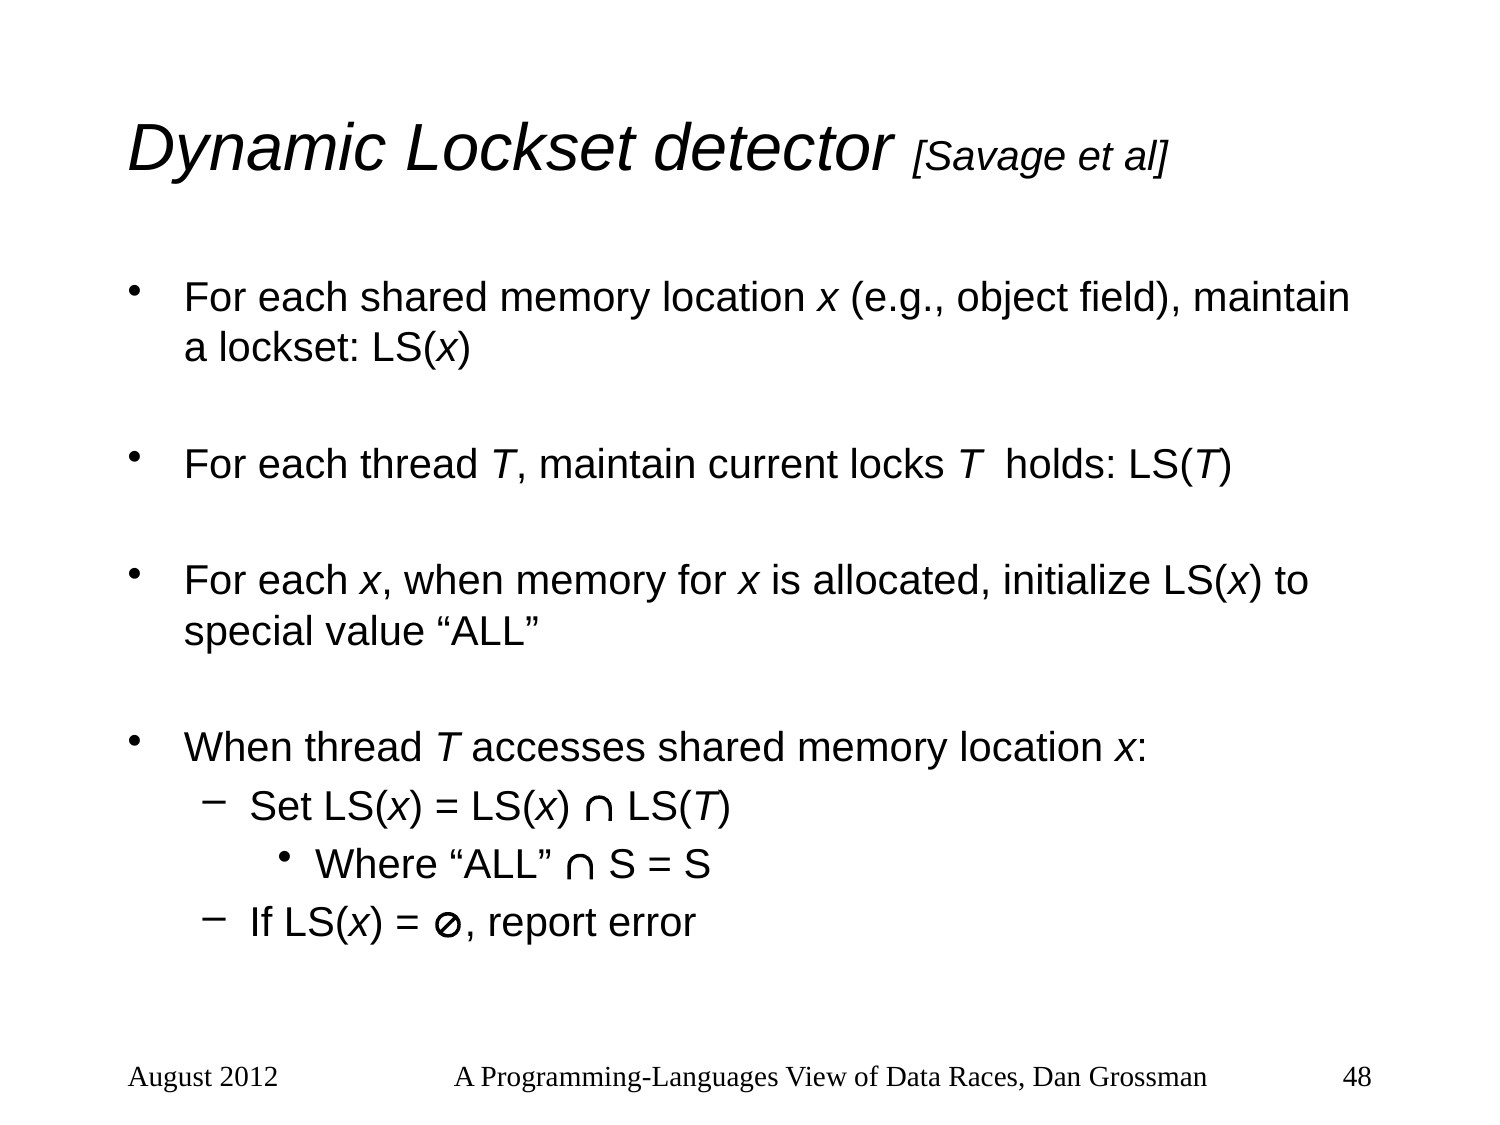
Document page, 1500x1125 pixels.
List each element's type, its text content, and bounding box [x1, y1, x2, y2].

footer A Programming-Languages View of Data Races, Dan Grossman [412, 1049, 1251, 1125]
slide_number 48 [1251, 1049, 1388, 1125]
title Dynamic Lockset detector [Savage et al] [112, 49, 1426, 238]
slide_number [112, 1049, 412, 1125]
list For each shared memory location x (e.g., object field), maintain a lockset: LS(x) For each thread T, maintain current locks T holds: LS(T) For each x, when memory for x is allocated, initialize LS(x) to special value “ALL” When thread T accesses shared memory location x: Set LS(x) = LS(x)  LS(T) Where “ALL”  S = S If LS(x) = , report error [112, 262, 1388, 1001]
